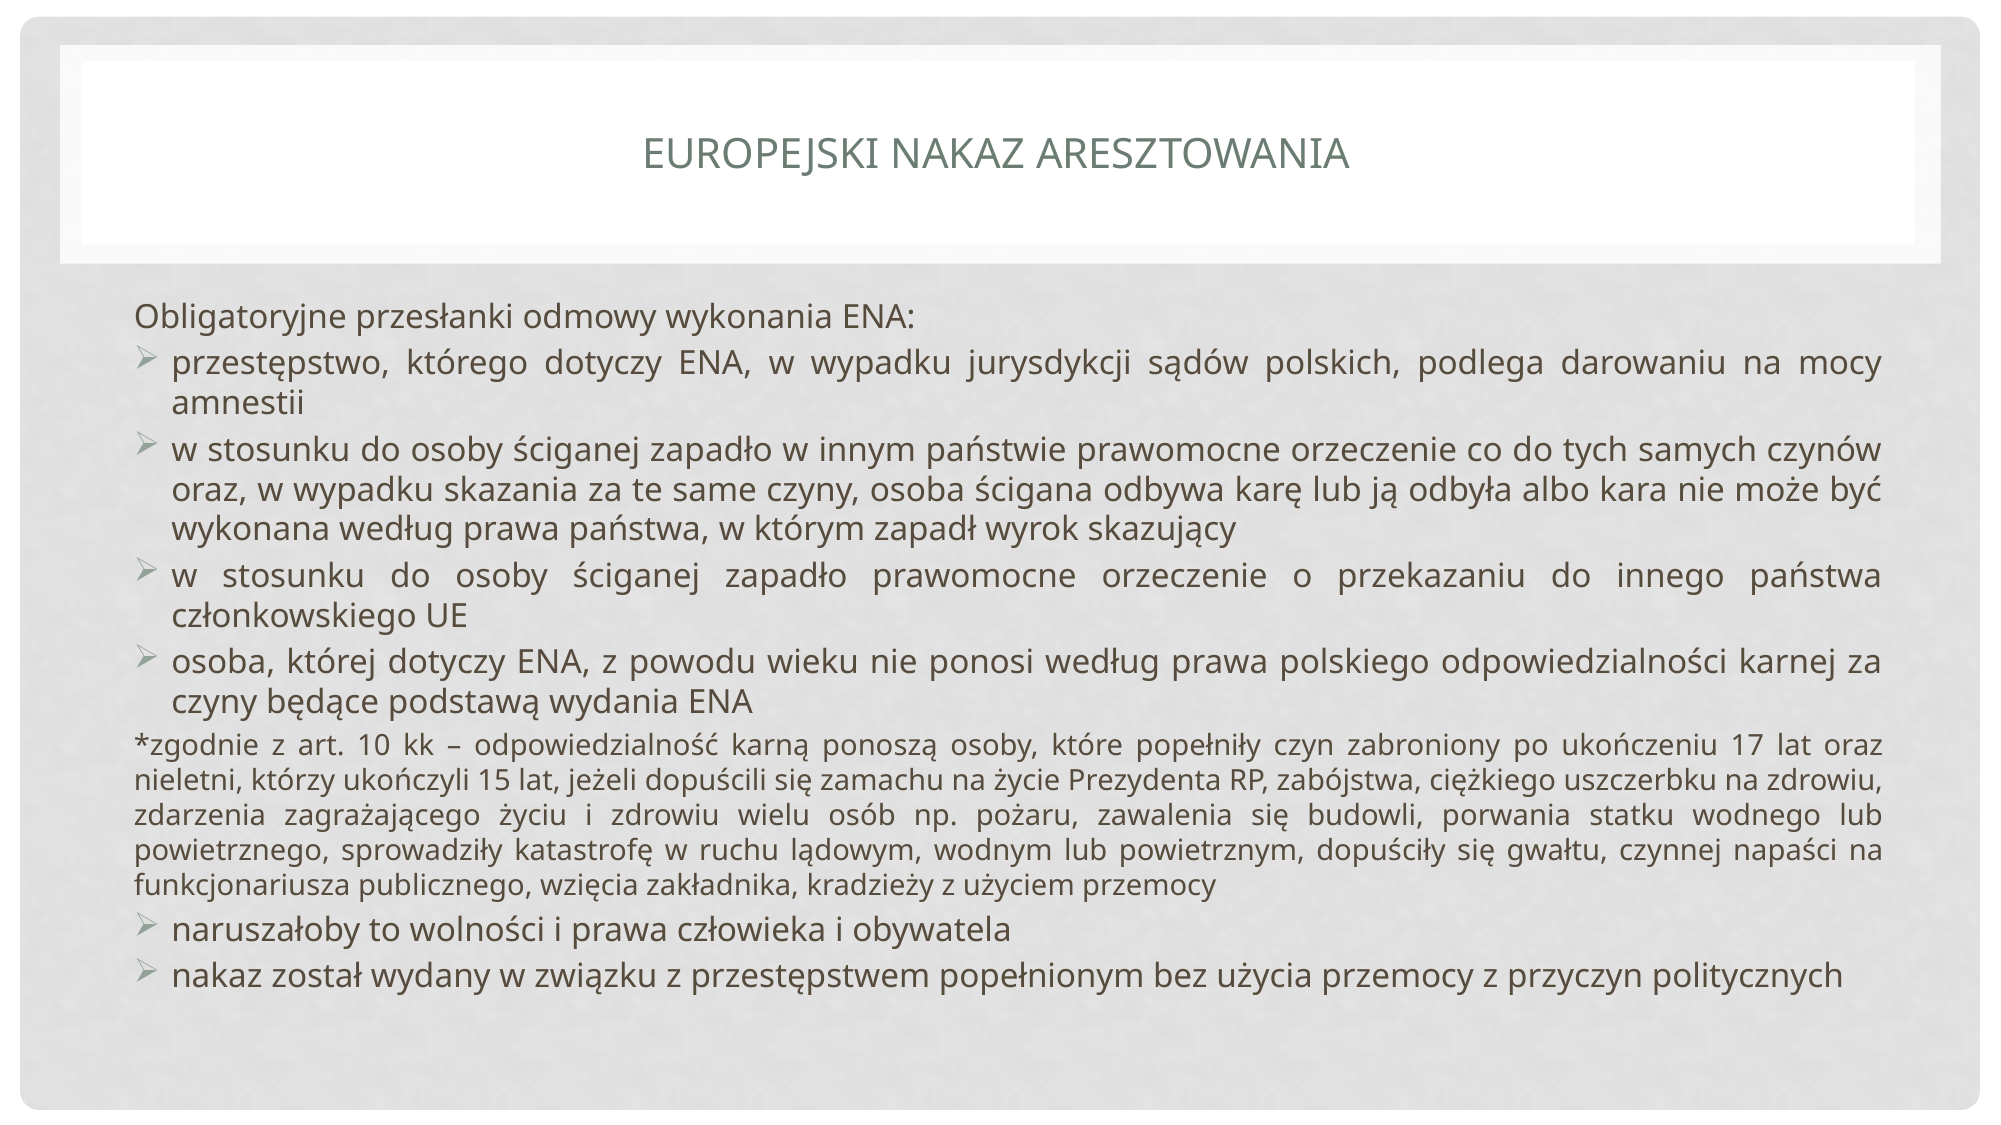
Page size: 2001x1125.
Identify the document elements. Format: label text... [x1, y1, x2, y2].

title Europejski nakaz aresztowania [93, 66, 1900, 238]
list Obligatoryjne przesłanki odmowy wykonania ENA: przestępstwo, którego dotyczy ENA, w wypadku jurysdykcji sądów polskich, podlega darowaniu na mocy amnestii w stosunku do osoby ściganej zapadło w innym państwie prawomocne orzeczenie co do tych samych czynów oraz, w wypadku skazania za te same czyny, osoba ścigana odbywa karę lub ją odbyła albo kara nie może być wykonana według prawa państwa, w którym zapadł wyrok skazujący w stosunku do osoby ściganej zapadło prawomocne orzeczenie o przekazaniu do innego państwa członkowskiego UE osoba, której dotyczy ENA, z powodu wieku nie ponosi według prawa polskiego odpowiedzialności karnej za czyny będące podstawą wydania ENA *zgodnie z art. 10 kk – odpowiedzialność karną ponoszą osoby, które popełniły czyn zabroniony po ukończeniu 17 lat oraz nieletni, którzy ukończyli 15 lat, jeżeli dopuścili się zamachu na życie Prezydenta RP, zabójstwa, ciężkiego uszczerbku na zdrowiu, zdarzenia zagrażającego życiu i zdrowiu wielu osób np. pożaru, zawalenia się budowli, porwania statku wodnego lub powietrznego, sprowadziły katastrofę w ruchu lądowym, wodnym lub powietrznym, dopuściły się gwałtu, czynnej napaści na funkcjonariusza publicznego, wzięcia zakładnika, kradzieży z użyciem przemocy naruszałoby to wolności i prawa człowieka i obywatela nakaz został wydany w związku z przestępstwem popełnionym bez użycia przemocy z przyczyn politycznych [99, 287, 1900, 1085]
